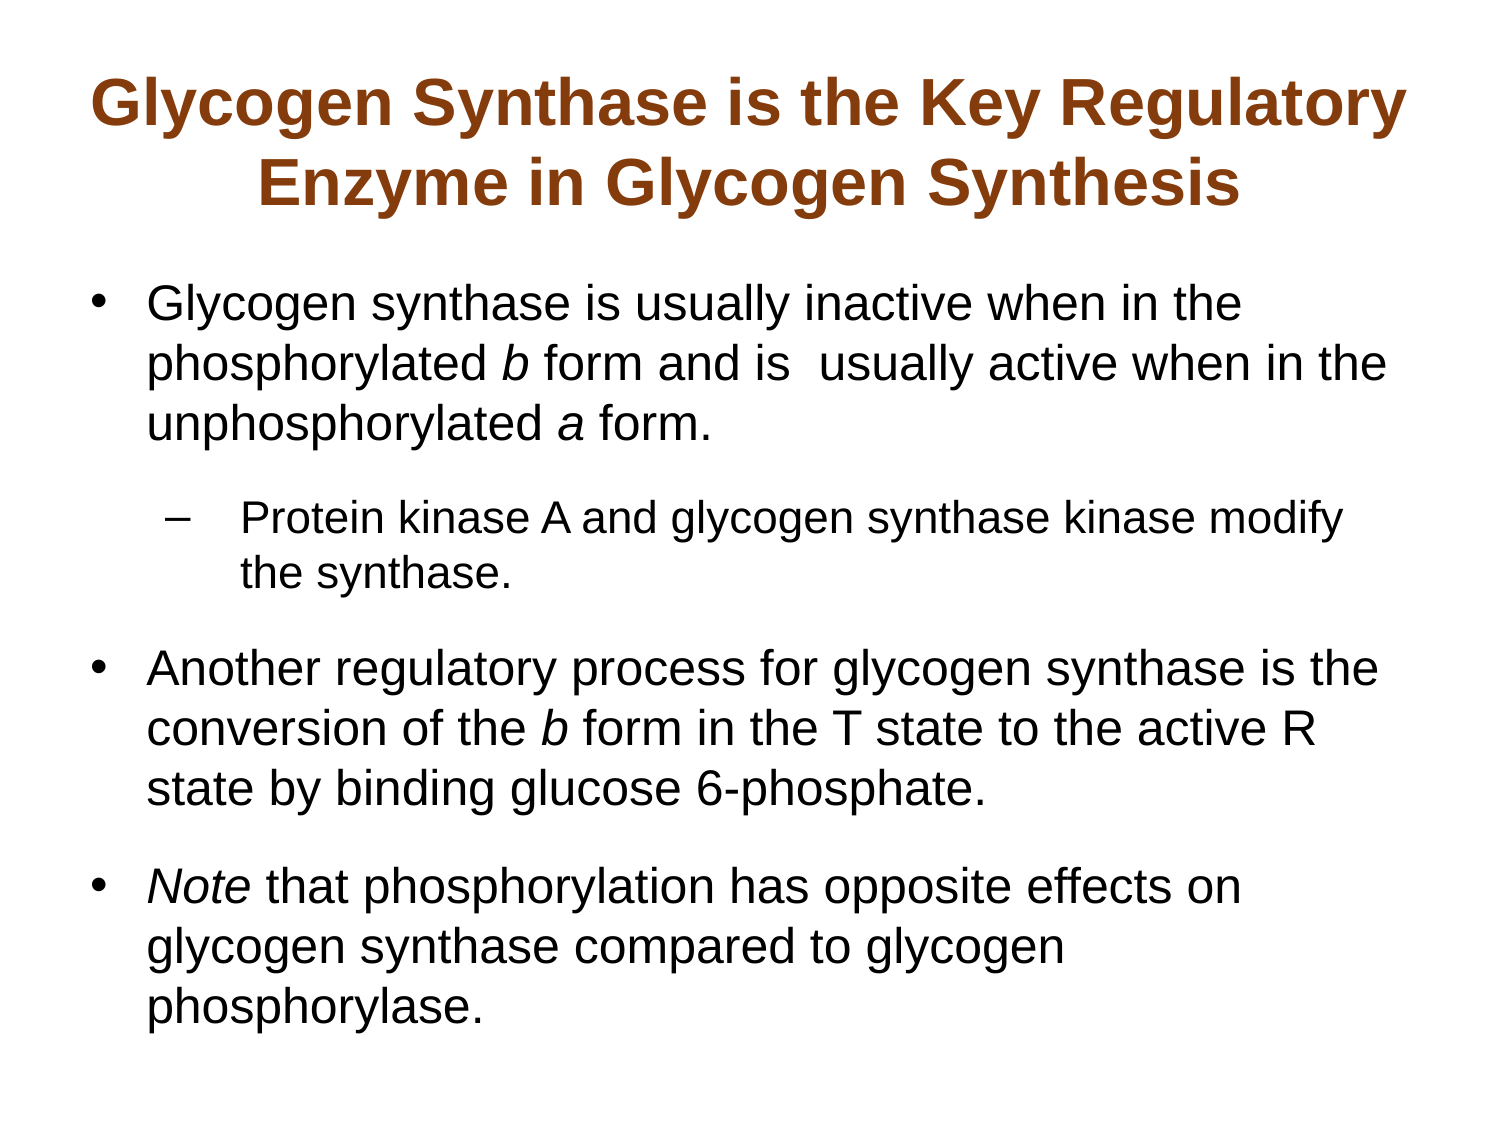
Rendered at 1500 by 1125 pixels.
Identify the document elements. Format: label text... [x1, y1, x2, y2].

title Glycogen Synthase is the Key Regulatory Enzyme in Glycogen Synthesis [75, 45, 1425, 233]
list Glycogen synthase is usually inactive when in the phosphorylated b form and is usually active when in the unphosphorylated a form. Protein kinase A and glycogen synthase kinase modify the synthase. Another regulatory process for glycogen synthase is the conversion of the b form in the T state to the active R state by binding glucose 6-phosphate. Note that phosphorylation has opposite effects on glycogen synthase compared to glycogen phosphorylase. [75, 262, 1425, 1053]
